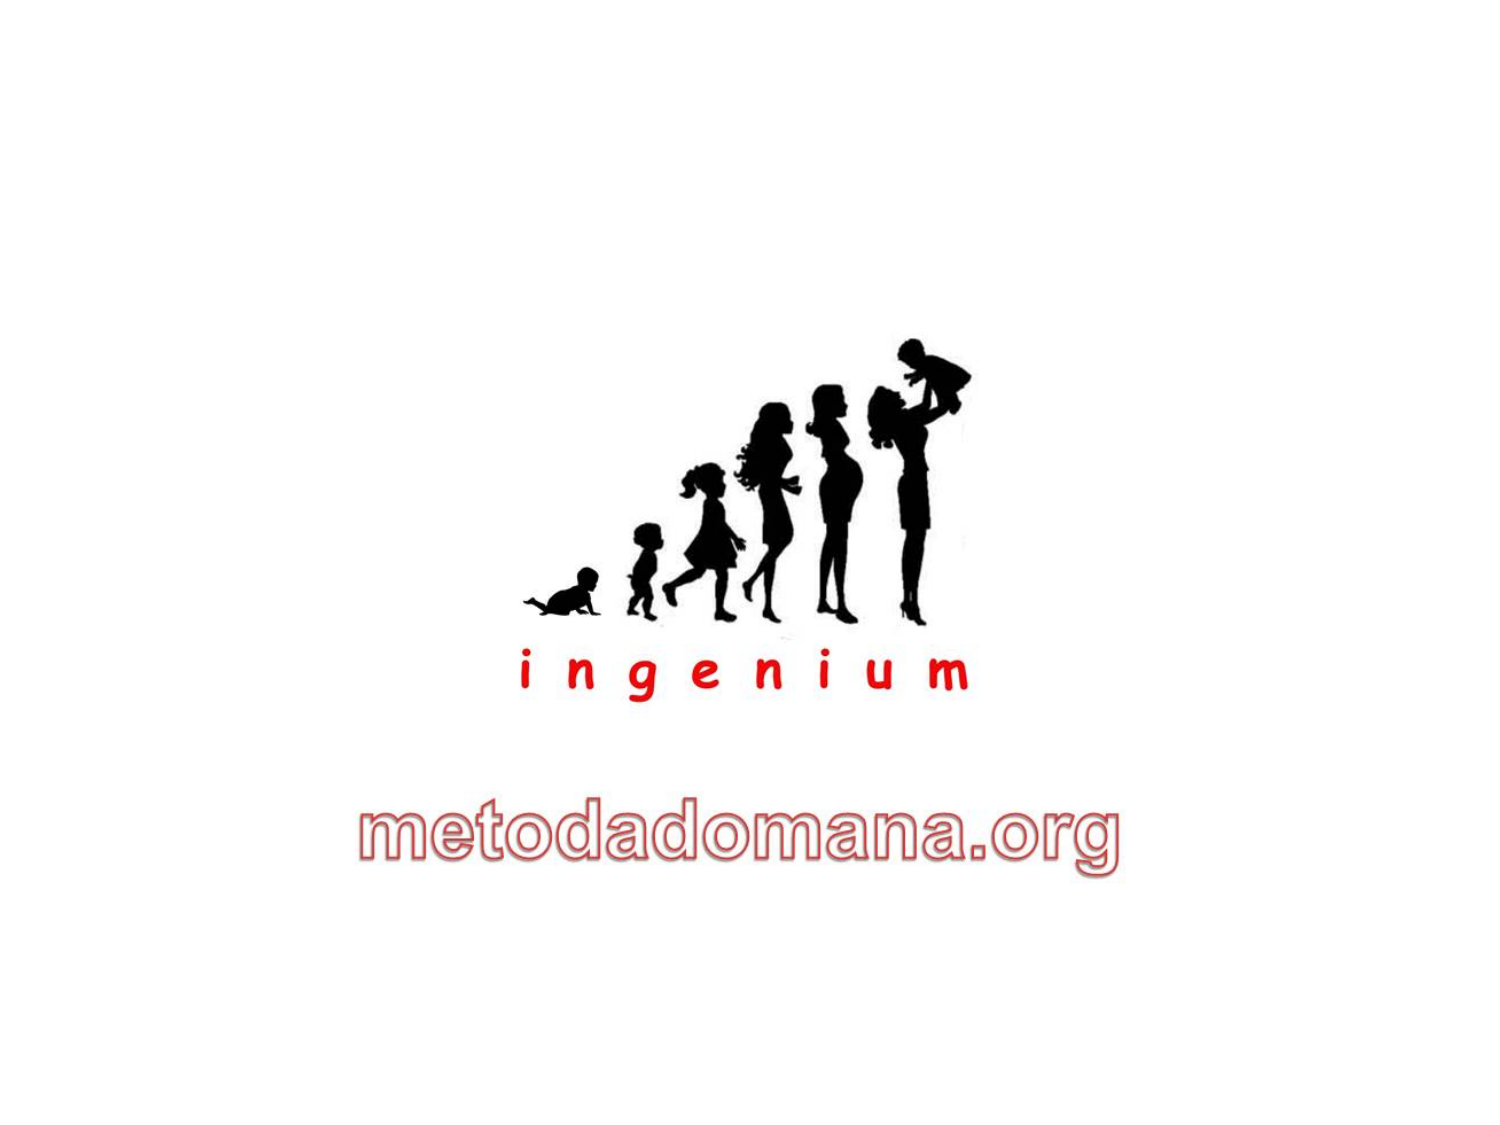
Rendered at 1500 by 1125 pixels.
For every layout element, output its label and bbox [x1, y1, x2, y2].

picture [207, 149, 1309, 976]
